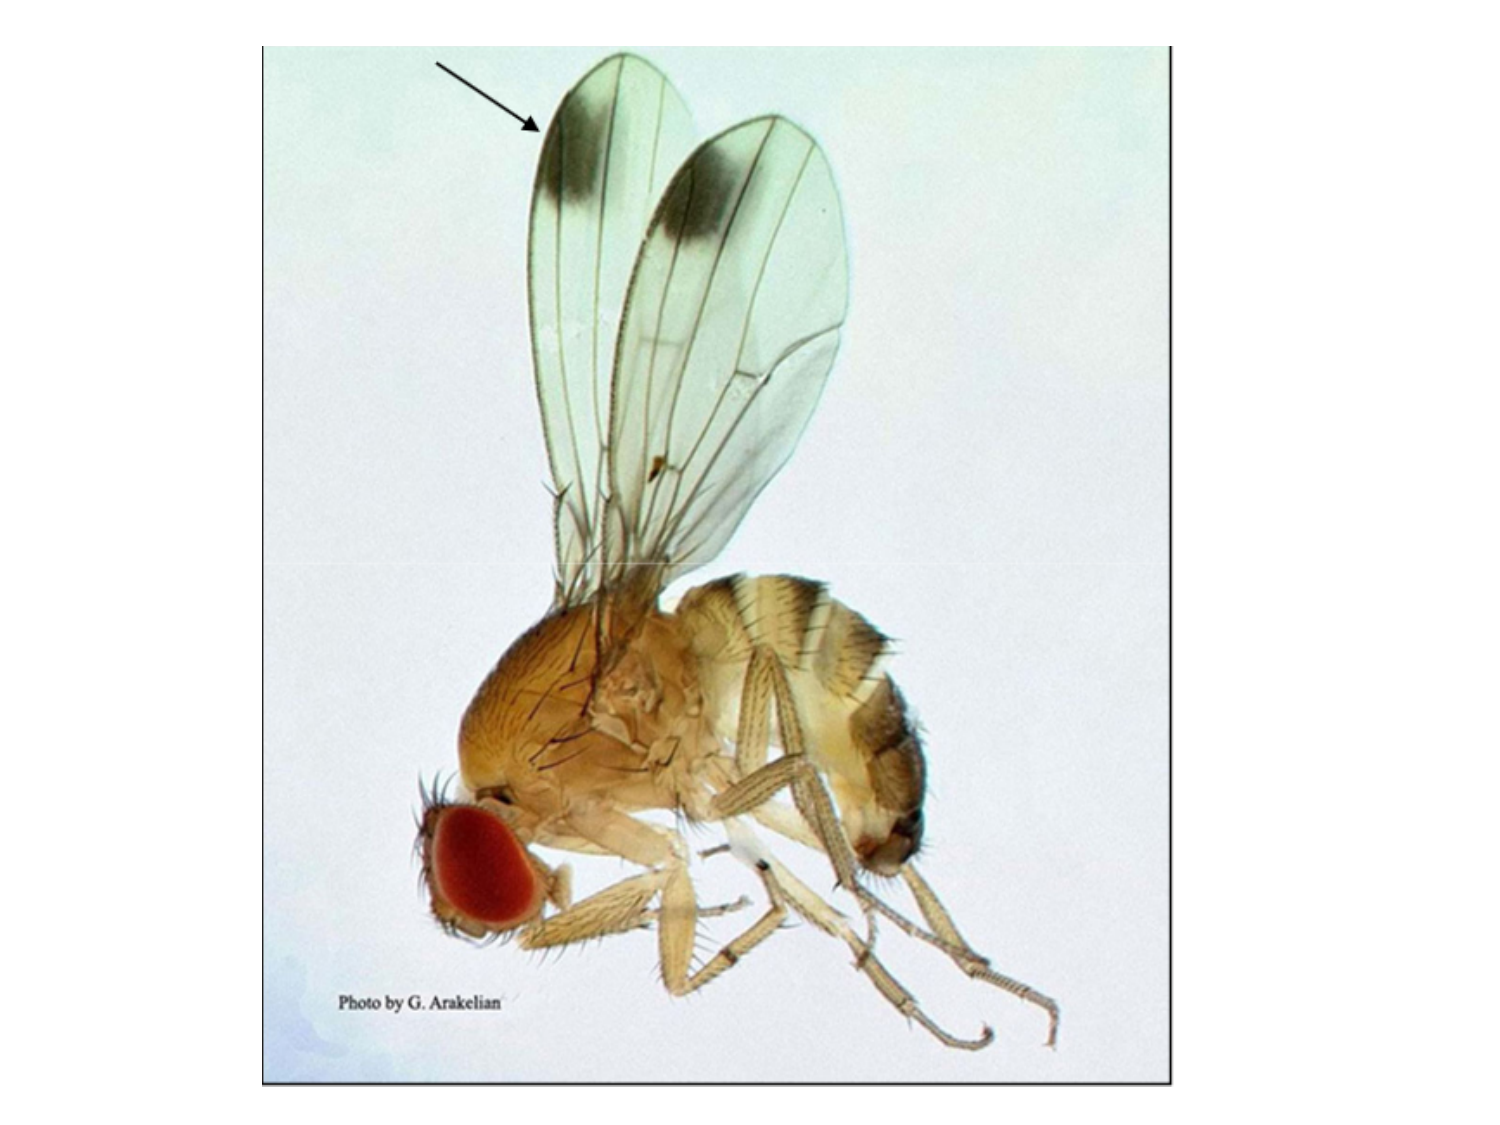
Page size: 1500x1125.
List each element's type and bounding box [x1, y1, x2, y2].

picture [262, 46, 1177, 1087]
